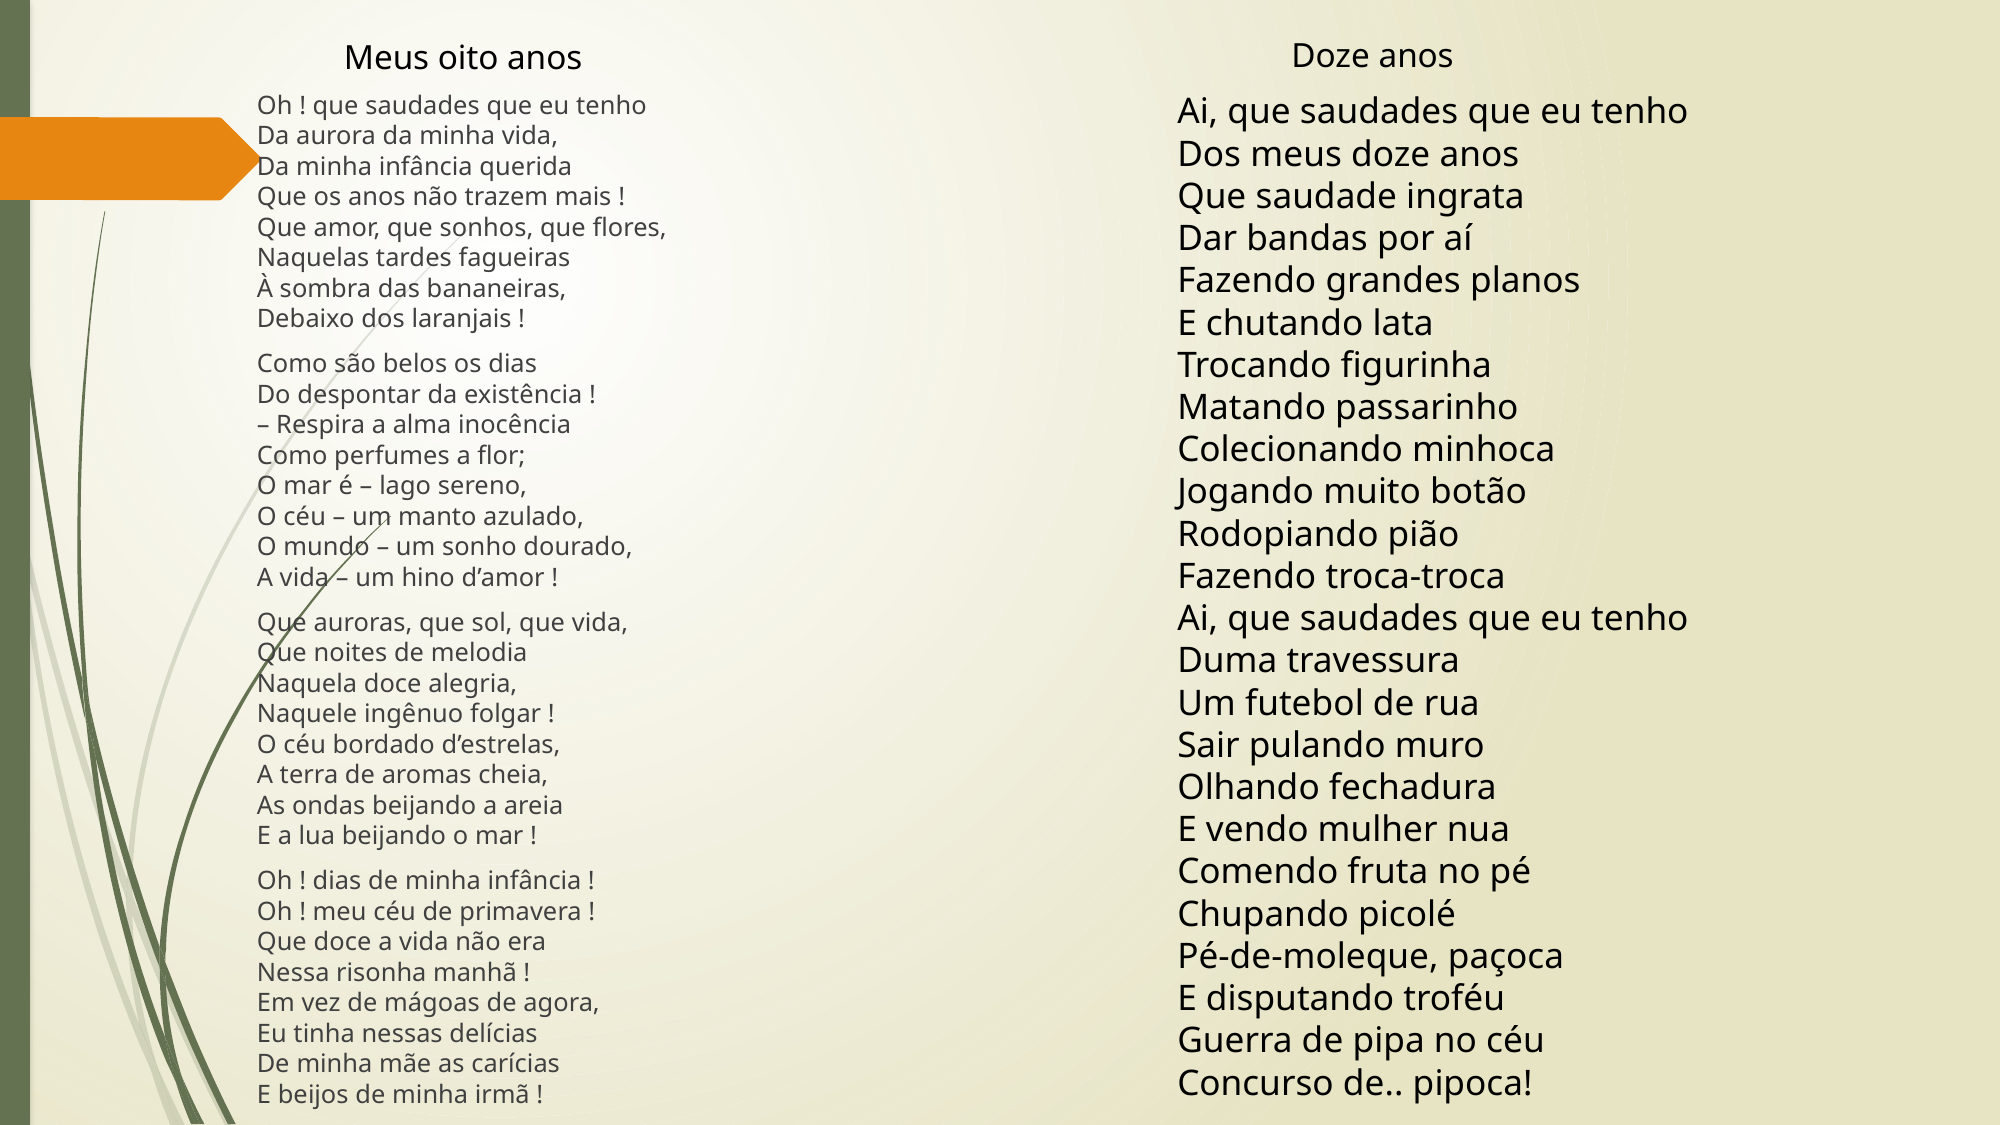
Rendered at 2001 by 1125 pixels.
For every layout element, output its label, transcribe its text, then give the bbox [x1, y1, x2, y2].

text_box Doze anos [1168, 27, 1577, 82]
list Oh ! que saudades que eu tenho Da aurora da minha vida, Da minha infância querida Que os anos não trazem mais ! Que amor, que sonhos, que flores, Naquelas tardes fagueiras À sombra das bananeiras, Debaixo dos laranjais ! Como são belos os dias Do despontar da existência ! – Respira a alma inocência Como perfumes a flor; O mar é – lago sereno, O céu – um manto azulado, O mundo – um sonho dourado, A vida – um hino d’amor ! Que auroras, que sol, que vida, Que noites de melodia Naquela doce alegria, Naquele ingênuo folgar ! O céu bordado d’estrelas, A terra de aromas cheia, As ondas beijando a areia E a lua beijando o mar ! Oh ! dias de minha infância ! Oh ! meu céu de primavera ! Que doce a vida não era Nessa risonha manhã ! Em vez de mágoas de agora, Eu tinha nessas delícias De minha mãe as carícias E beijos de minha irmã ! [241, 81, 797, 1125]
text_box Meus oito anos [259, 29, 668, 84]
text_box Ai, que saudades que eu tenho Dos meus doze anos Que saudade ingrata Dar bandas por aí Fazendo grandes planos E chutando lata Trocando figurinha Matando passarinho Colecionando minhoca Jogando muito botão Rodopiando pião Fazendo troca-troca Ai, que saudades que eu tenho Duma travessura Um futebol de rua Sair pulando muro Olhando fechadura E vendo mulher nua Comendo fruta no pé Chupando picolé Pé-de-moleque, paçoca E disputando troféu Guerra de pipa no céu Concurso de.. pipoca! [1162, 81, 1718, 1125]
